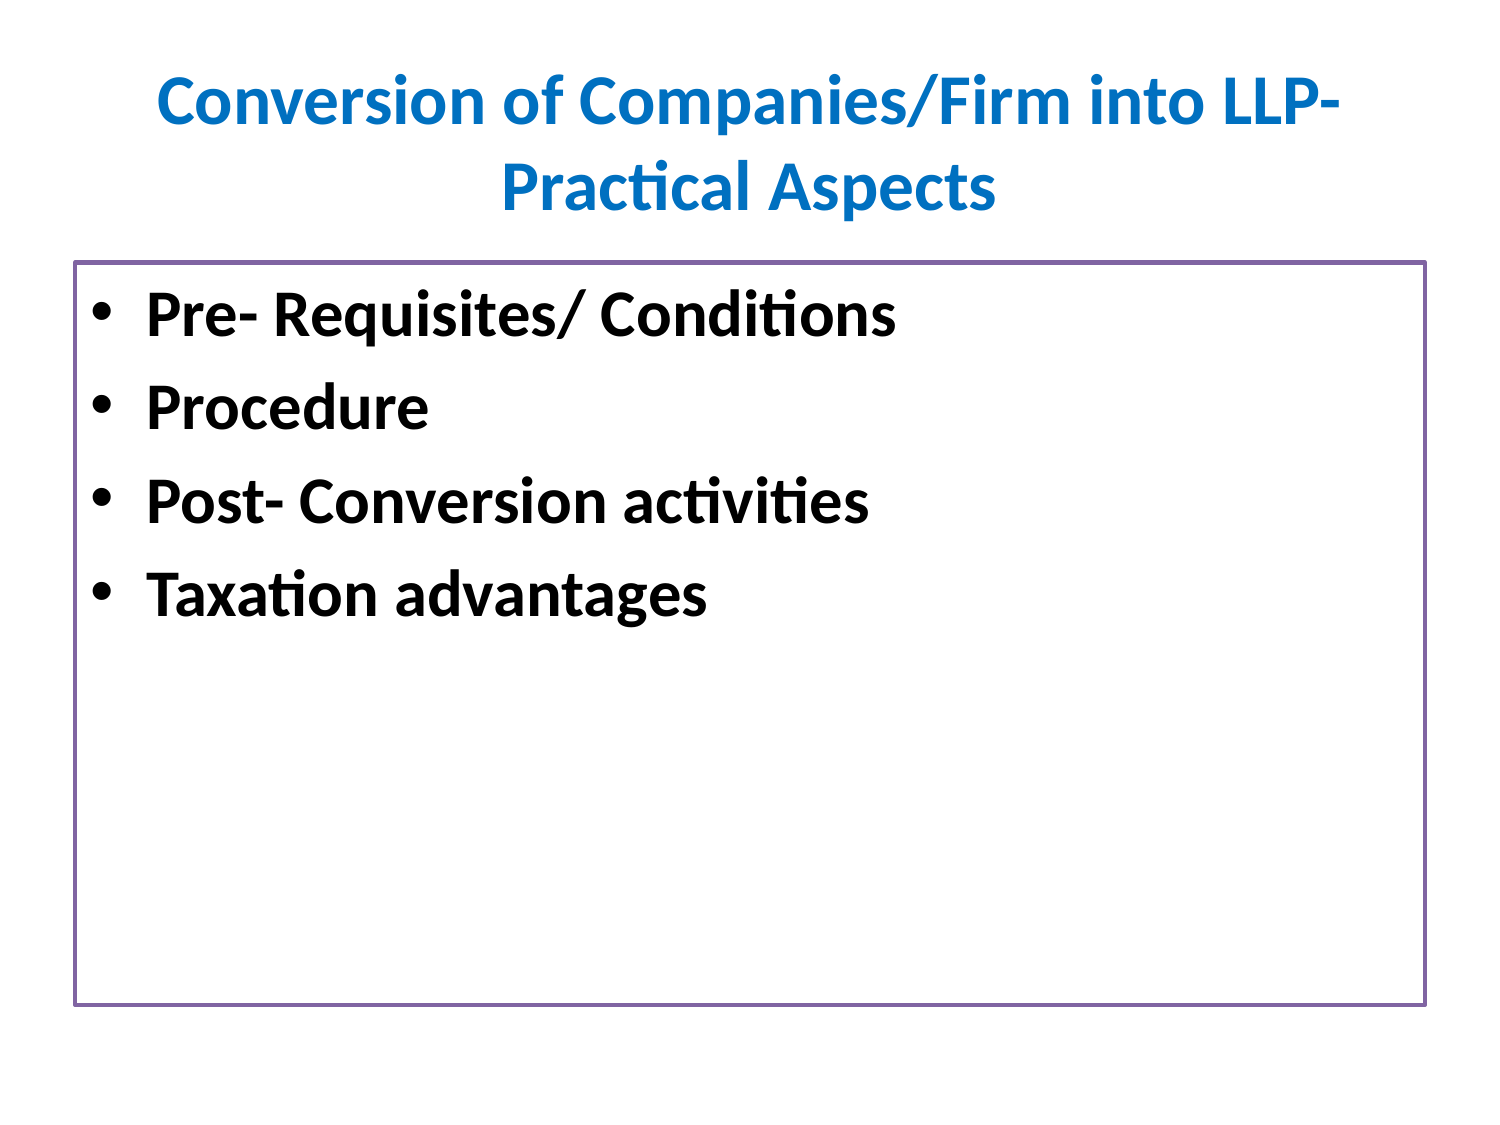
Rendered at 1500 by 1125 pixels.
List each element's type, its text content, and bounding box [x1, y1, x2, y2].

list Pre- Requisites/ Conditions Procedure Post- Conversion activities Taxation advantages [73, 260, 1427, 1007]
title Conversion of Companies/Firm into LLP- Practical Aspects [75, 45, 1425, 233]
